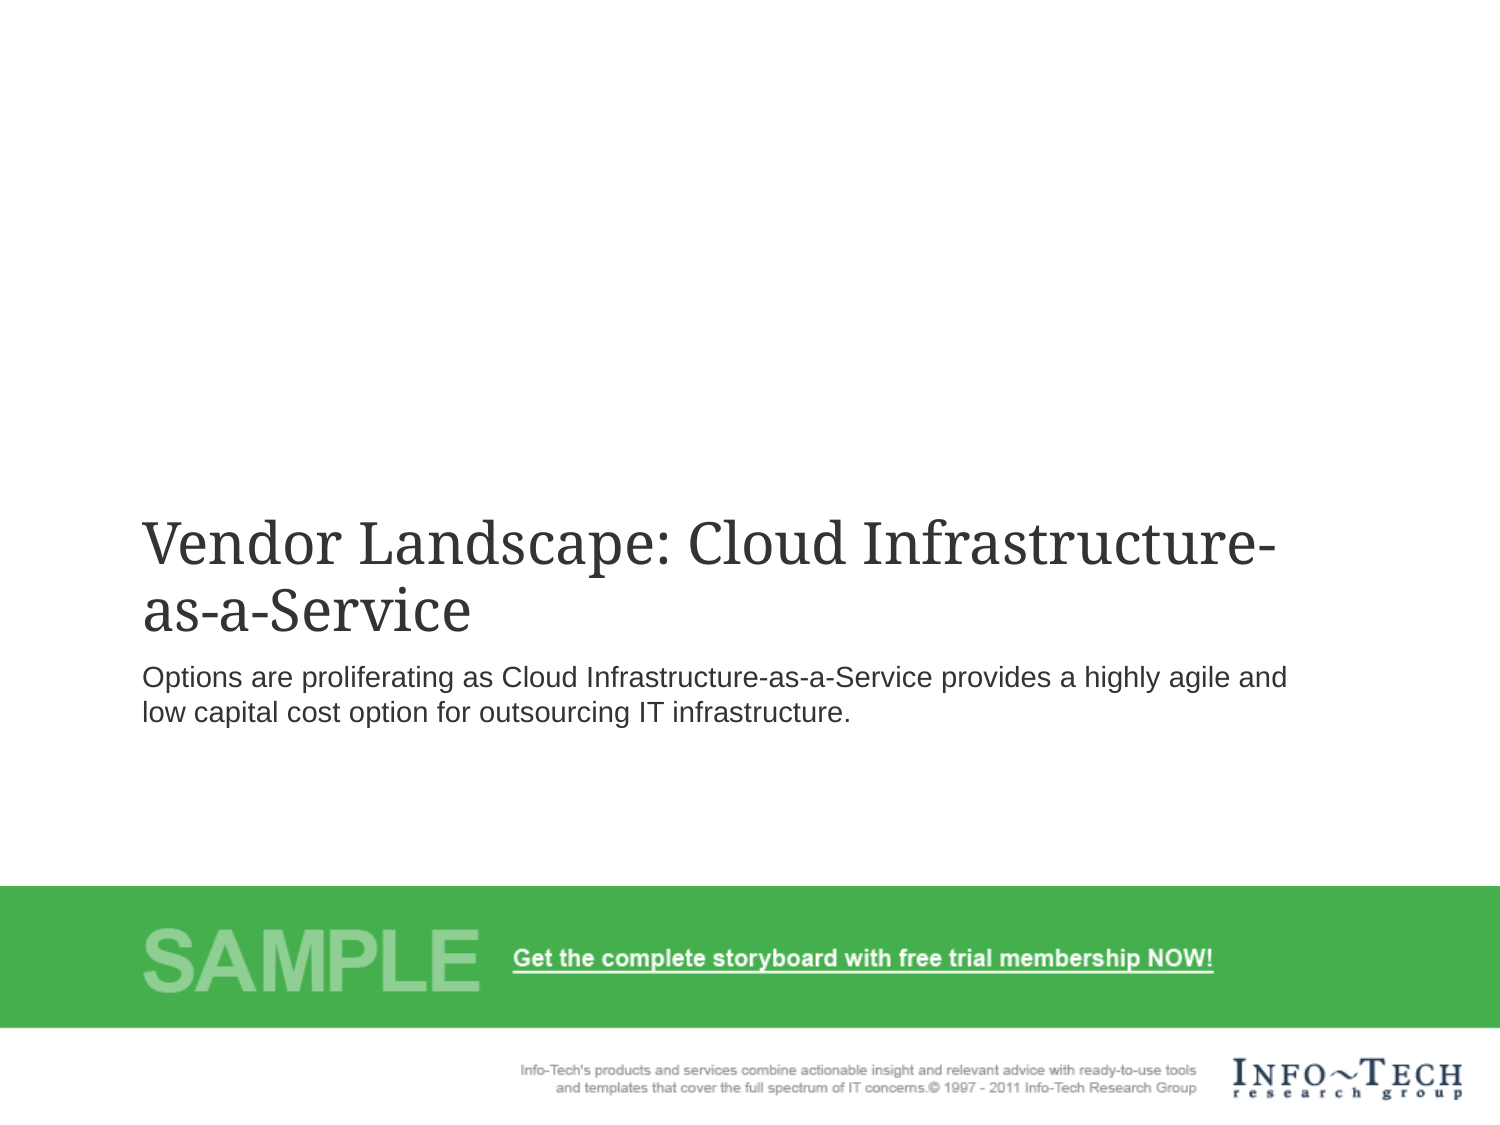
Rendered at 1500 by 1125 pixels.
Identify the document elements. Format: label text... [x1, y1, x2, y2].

list Vendor Landscape: Cloud Infrastructure- as-a-Service [126, 501, 1351, 610]
list Options are proliferating as Cloud Infrastructure-as-a-Service provides a highly agile and low capital cost option for outsourcing IT infrastructure. [126, 650, 1353, 734]
picture [0, 885, 1500, 1125]
